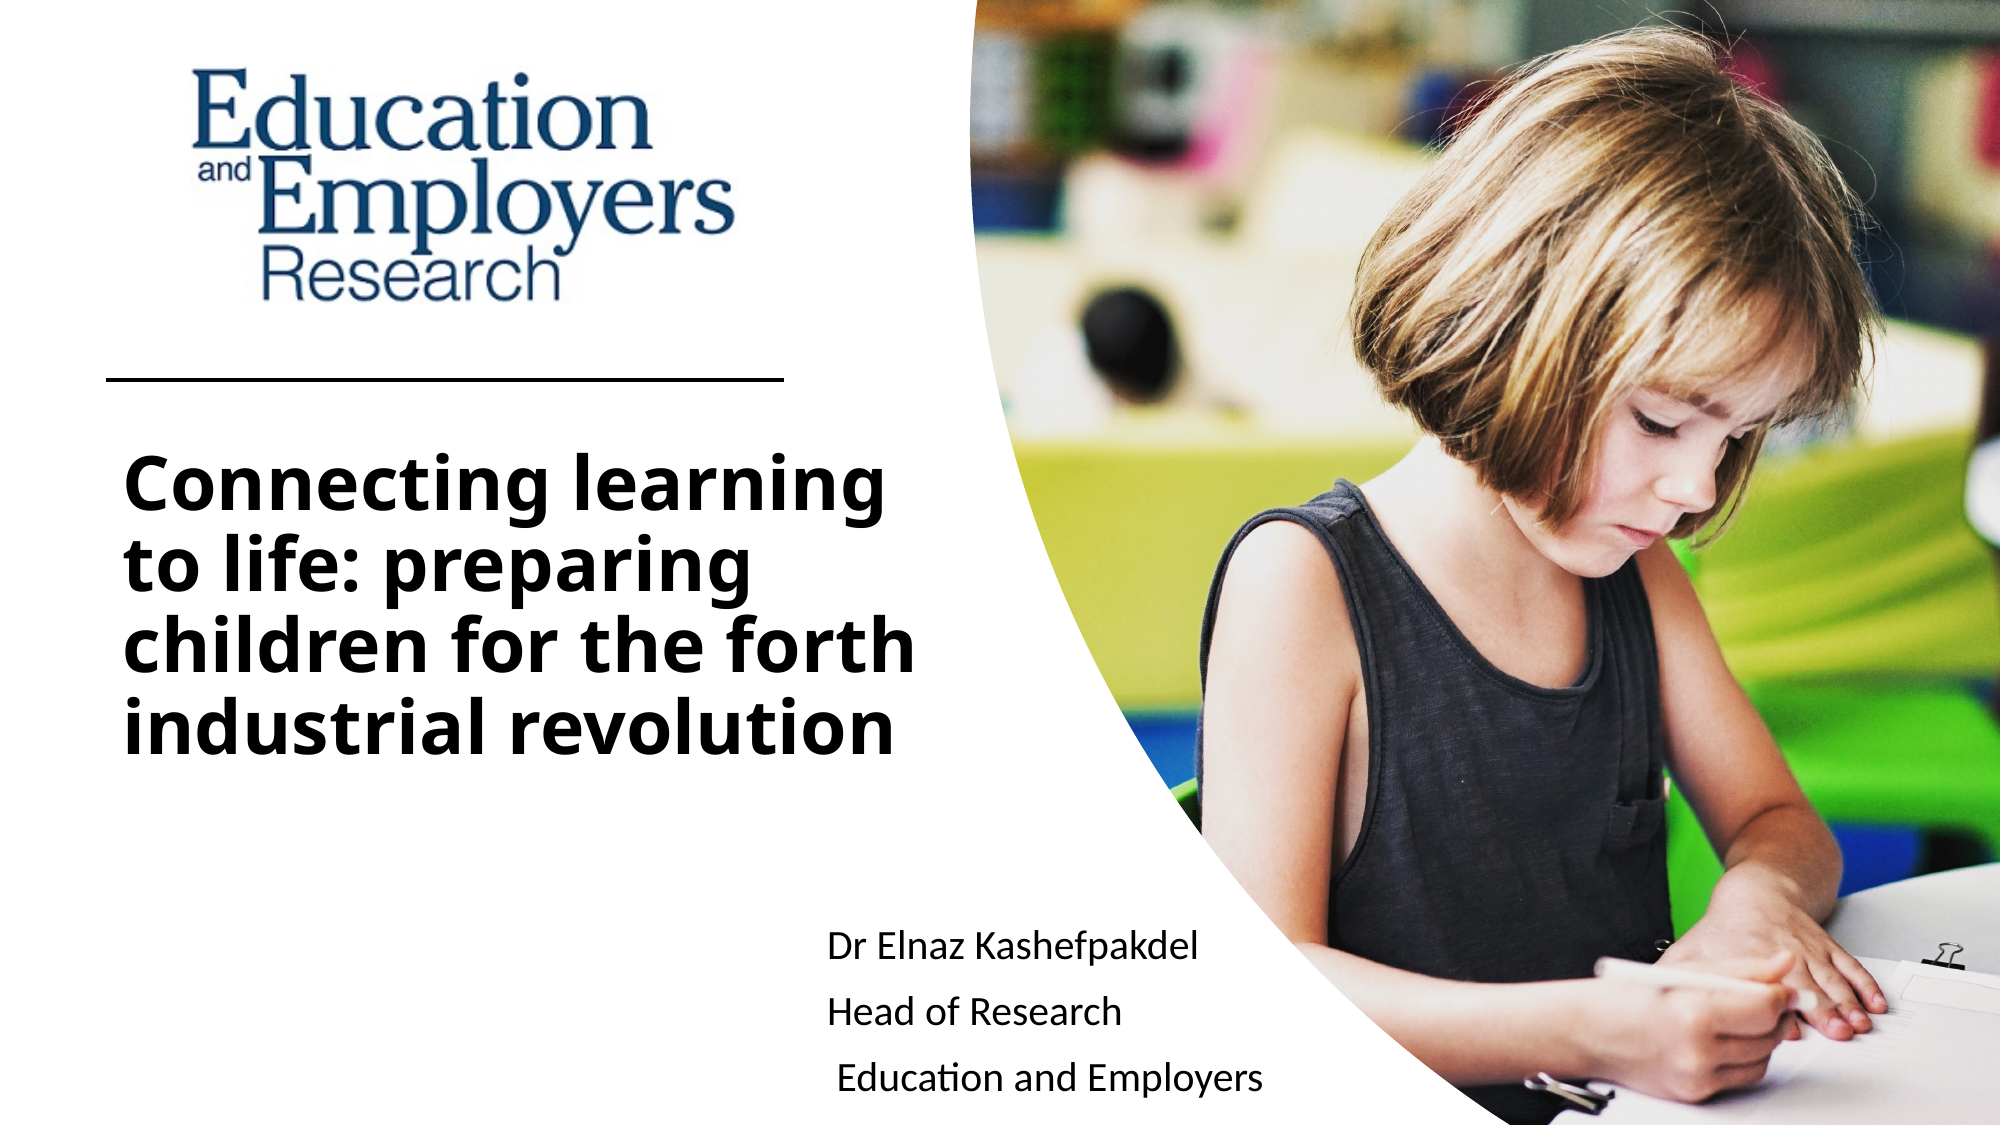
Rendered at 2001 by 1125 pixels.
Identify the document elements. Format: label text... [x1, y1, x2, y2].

title Connecting learning to life: preparing children for the forth industrial revolution [107, 438, 969, 837]
picture [969, 0, 2000, 1125]
subtitle Dr Elnaz Kashefpakdel Head of Research Education and Employers [812, 836, 969, 1108]
picture [190, 64, 738, 305]
text_box [0, 0, 969, 1125]
